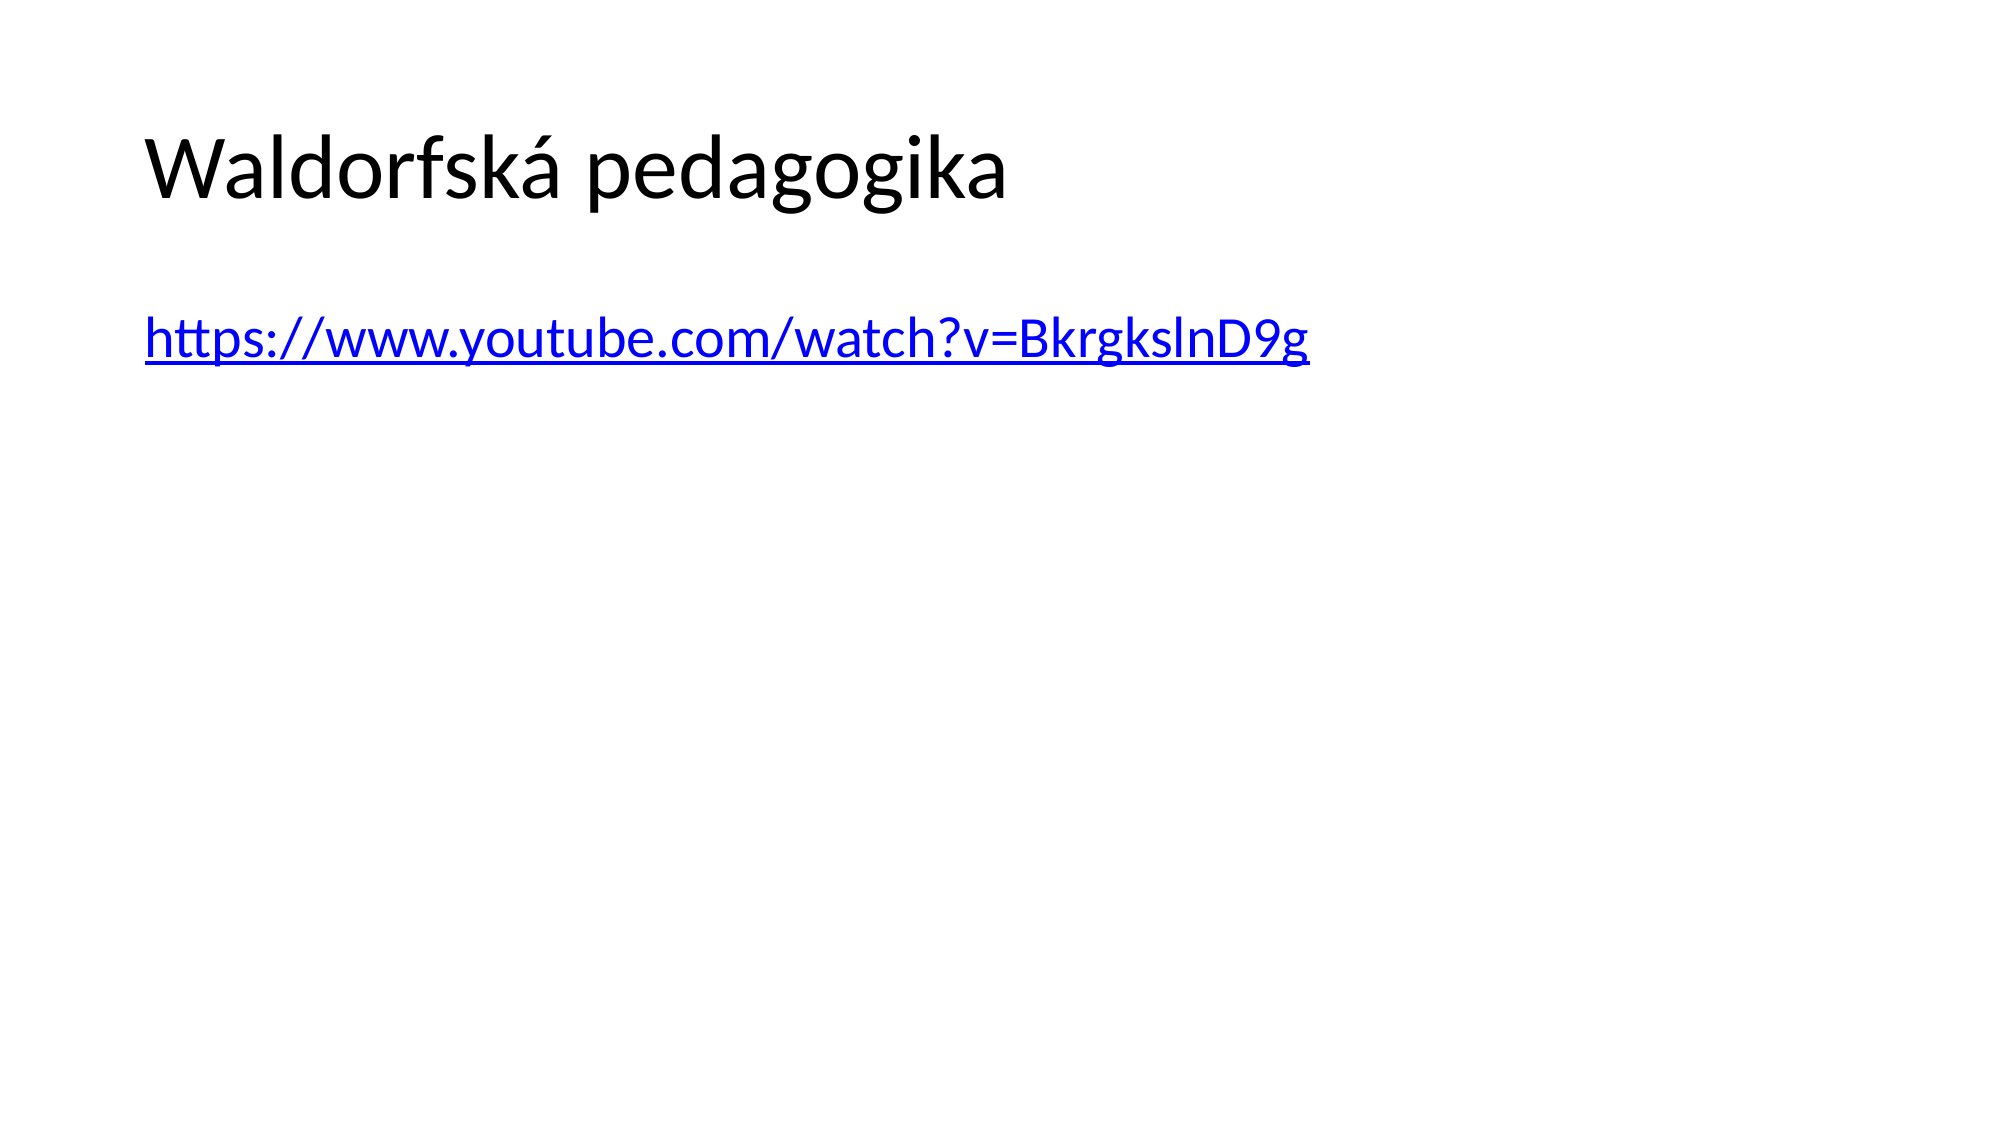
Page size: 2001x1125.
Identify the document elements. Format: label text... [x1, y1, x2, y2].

list https://www.youtube.com/watch?v=BkrgkslnD9g [136, 298, 1863, 1014]
title Waldorfská pedagogika [136, 59, 1863, 278]
